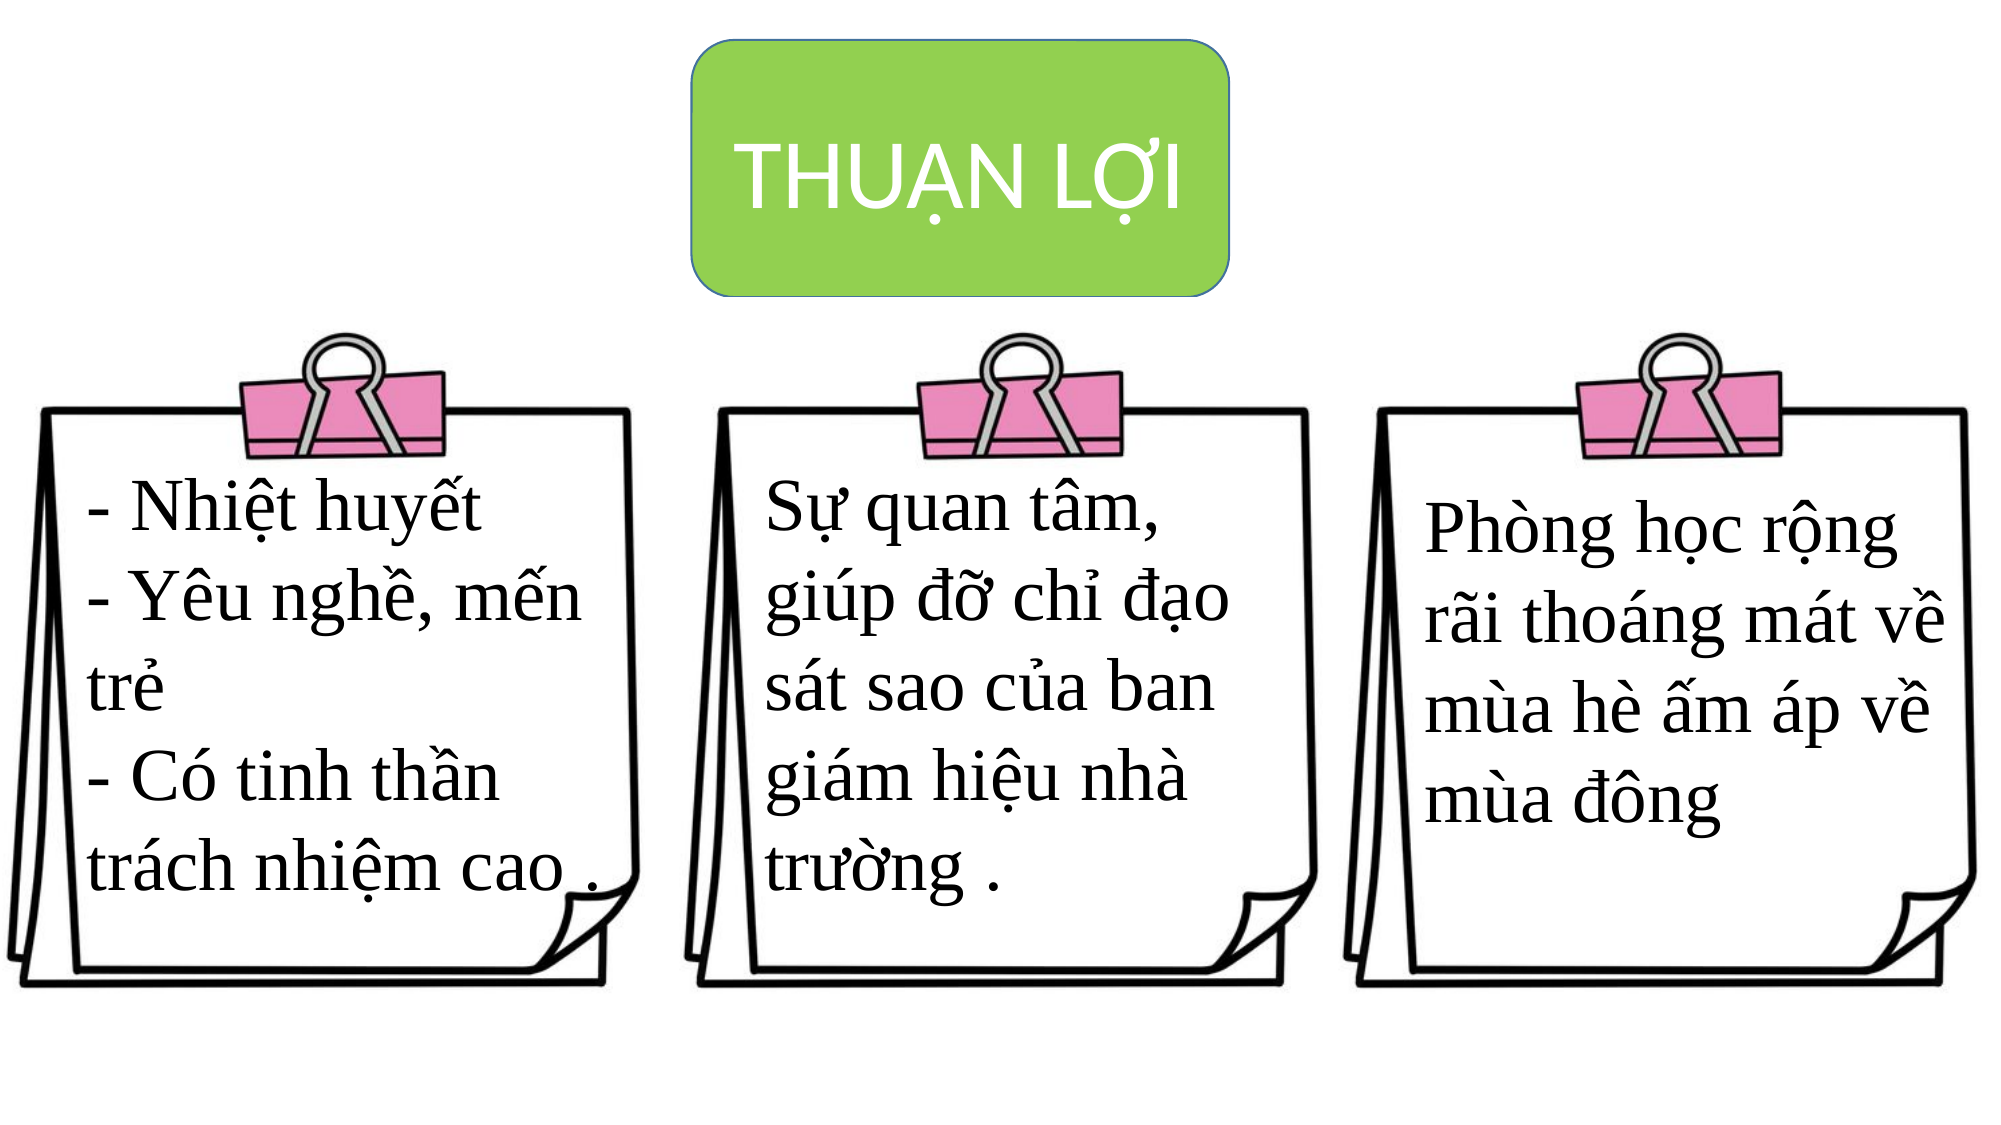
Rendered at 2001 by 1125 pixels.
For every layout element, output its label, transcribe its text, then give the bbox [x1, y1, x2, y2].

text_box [1336, 297, 2000, 994]
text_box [677, 297, 1323, 994]
text_box THUẬN LỢI [690, 38, 1231, 297]
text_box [0, 297, 645, 994]
